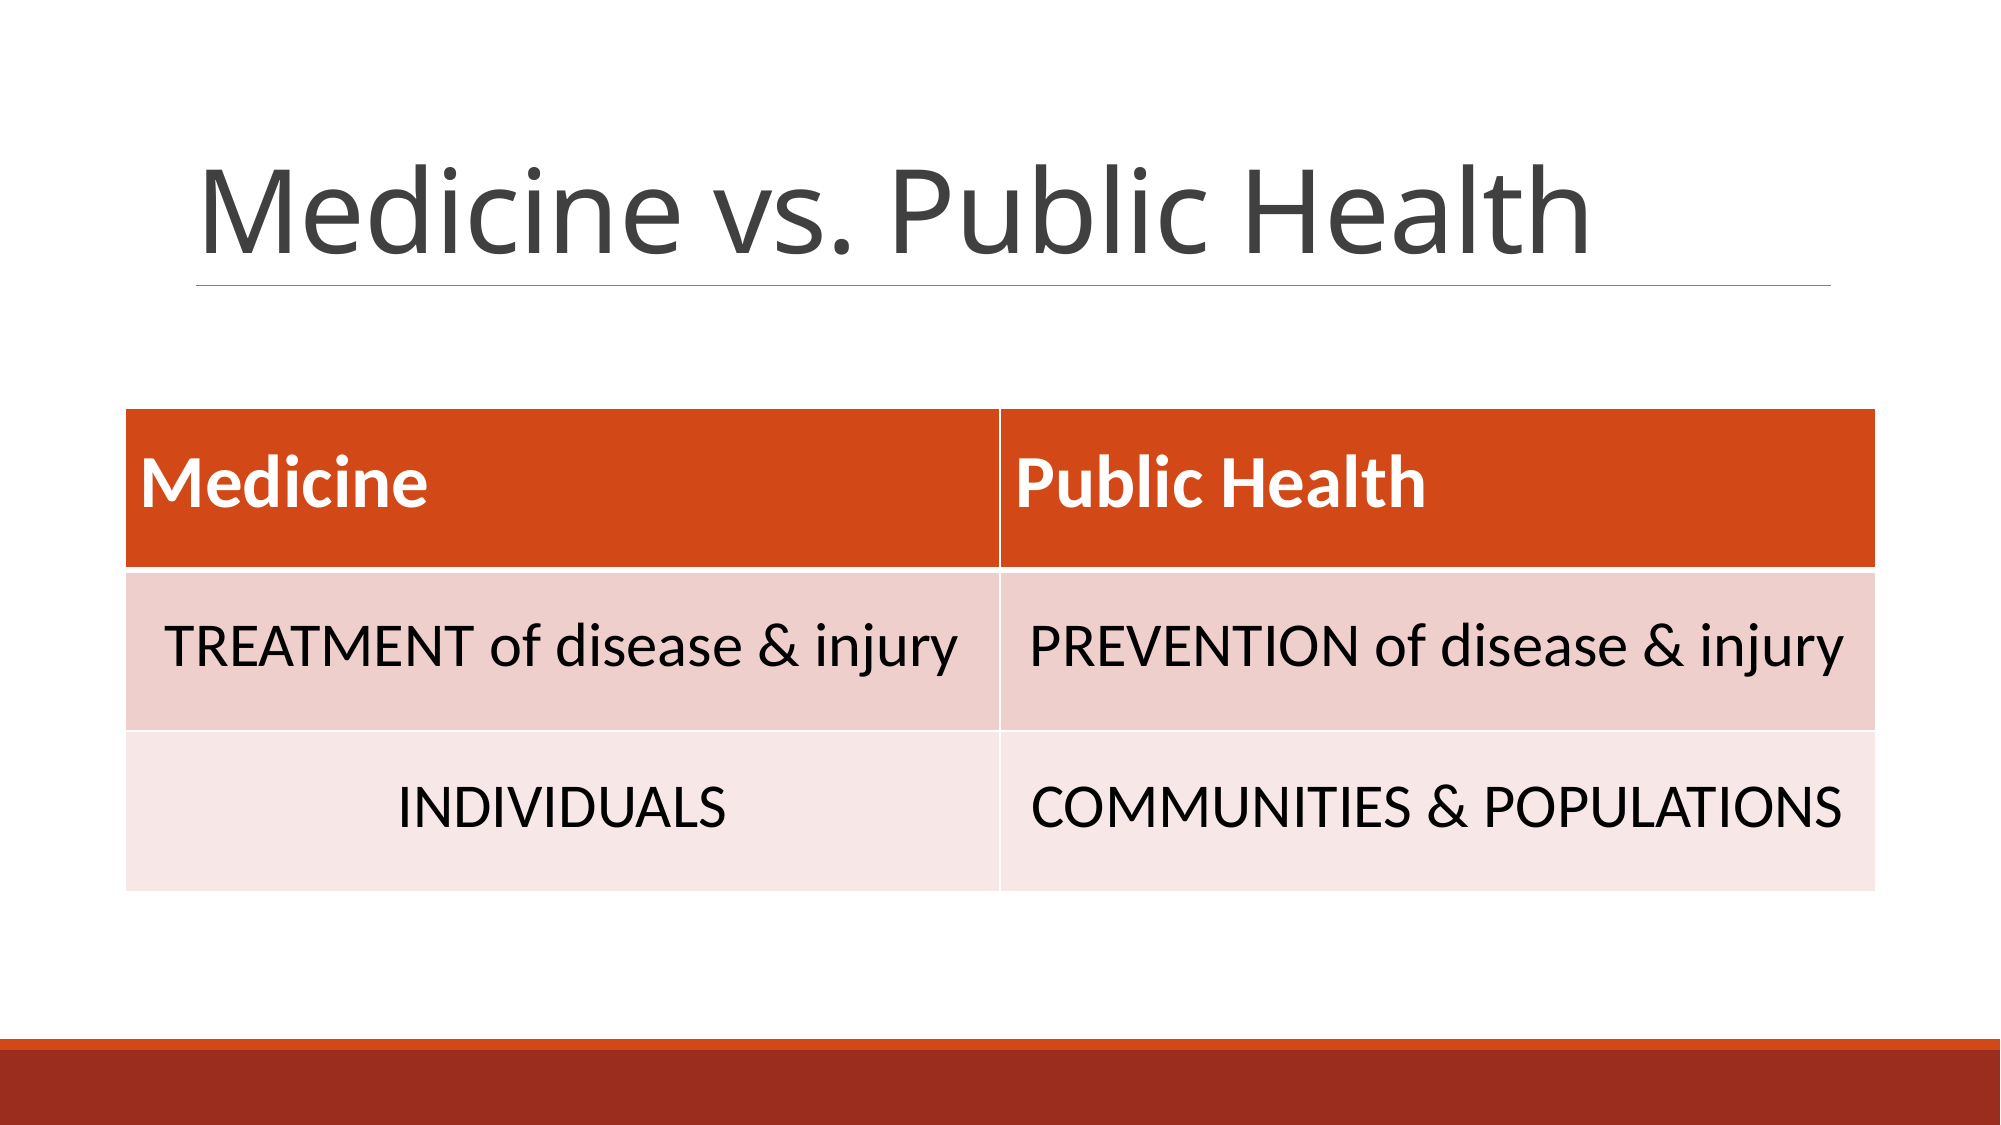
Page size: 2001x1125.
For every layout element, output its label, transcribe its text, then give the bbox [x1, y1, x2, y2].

title Medicine vs. Public Health [180, 47, 1830, 285]
table_cell PREVENTION of disease & injury [1001, 573, 1875, 730]
table_cell COMMUNITIES & POPULATIONS [1001, 732, 1875, 891]
table_cell TREATMENT of disease & injury [126, 573, 999, 730]
table_cell INDIVIDUALS [126, 732, 999, 891]
table_header Medicine [126, 409, 999, 567]
table_header Public Health [1001, 409, 1875, 567]
